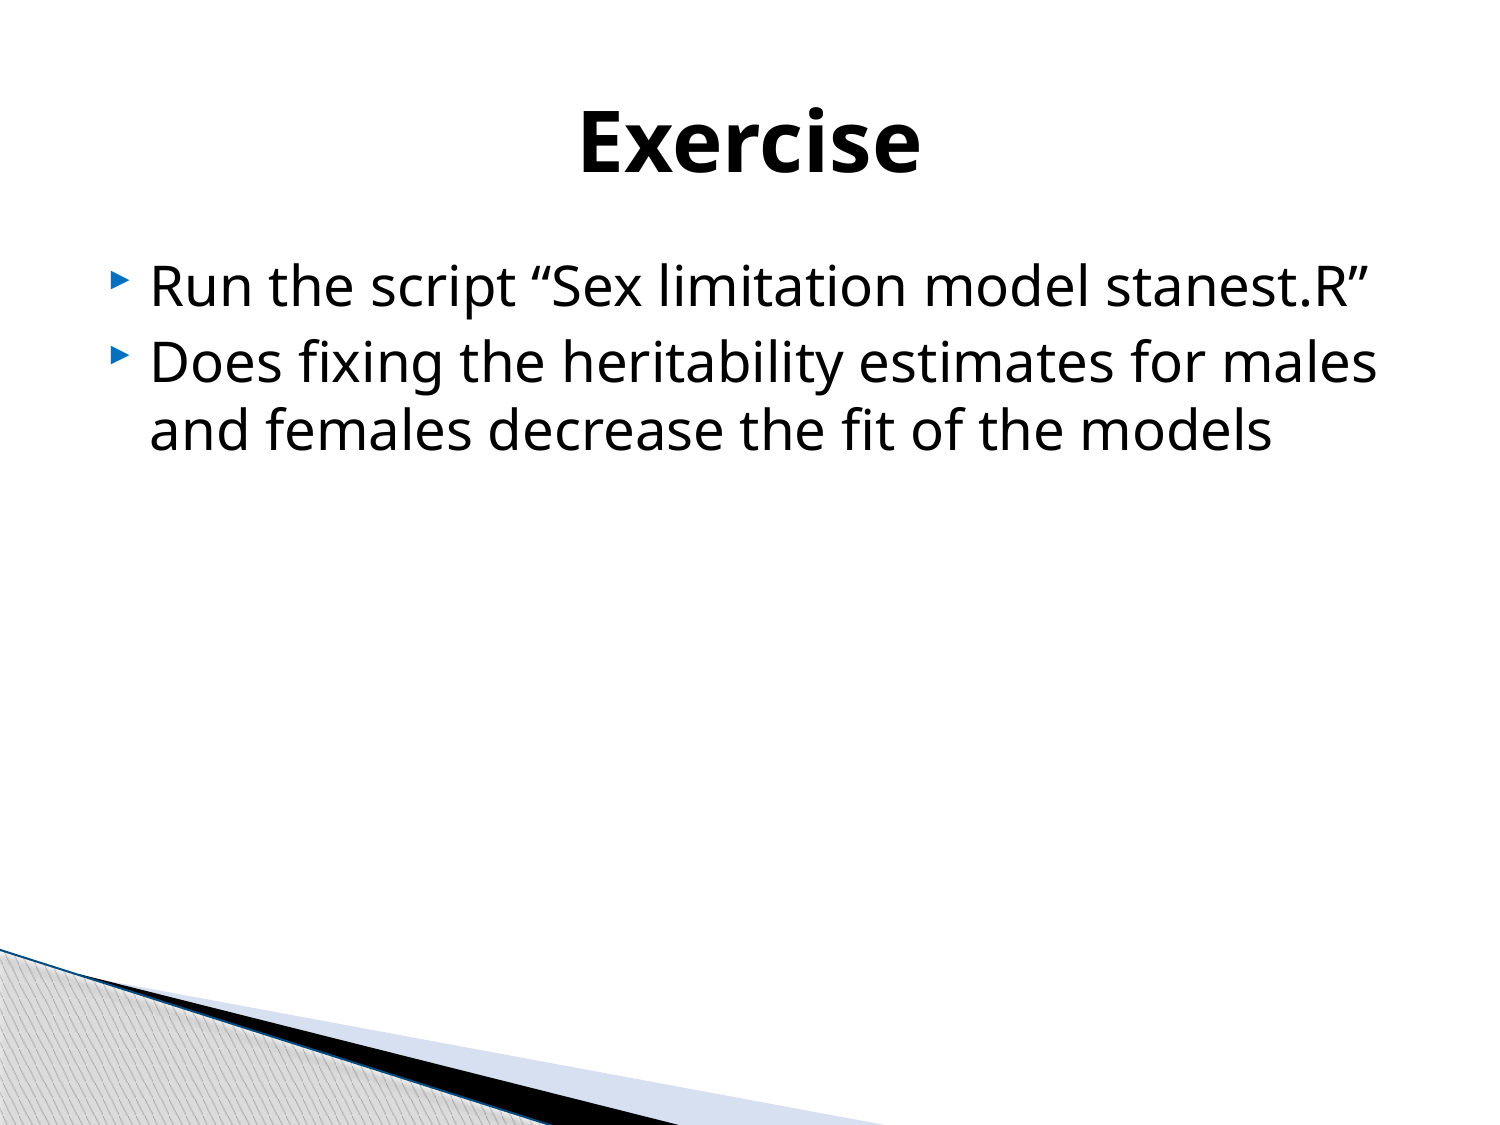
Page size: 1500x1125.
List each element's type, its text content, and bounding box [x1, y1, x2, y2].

list Run the script “Sex limitation model stanest.R” Does fixing the heritability estimates for males and females decrease the fit of the models [75, 243, 1425, 986]
title Exercise [75, 45, 1425, 233]
